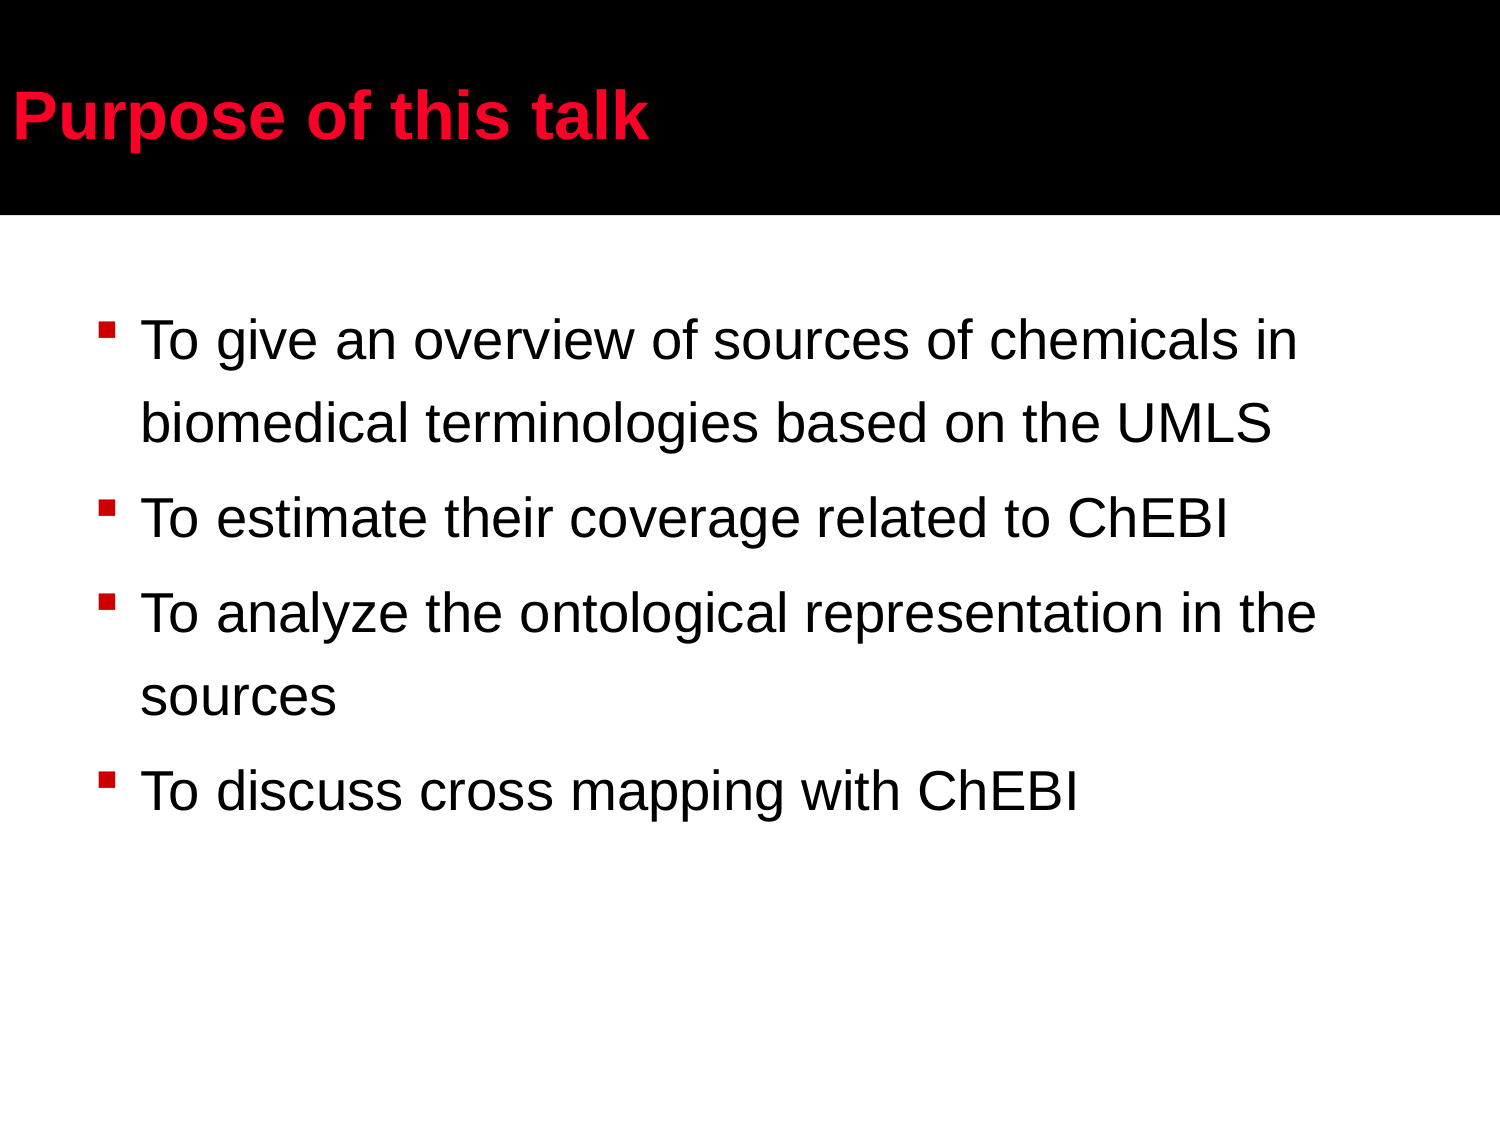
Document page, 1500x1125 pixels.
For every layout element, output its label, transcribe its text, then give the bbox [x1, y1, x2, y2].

list To give an overview of sources of chemicals in biomedical terminologies based on the UMLS To estimate their coverage related to ChEBI To analyze the ontological representation in the sources To discuss cross mapping with ChEBI [81, 281, 1429, 1033]
title Purpose of this talk [0, 0, 1500, 216]
